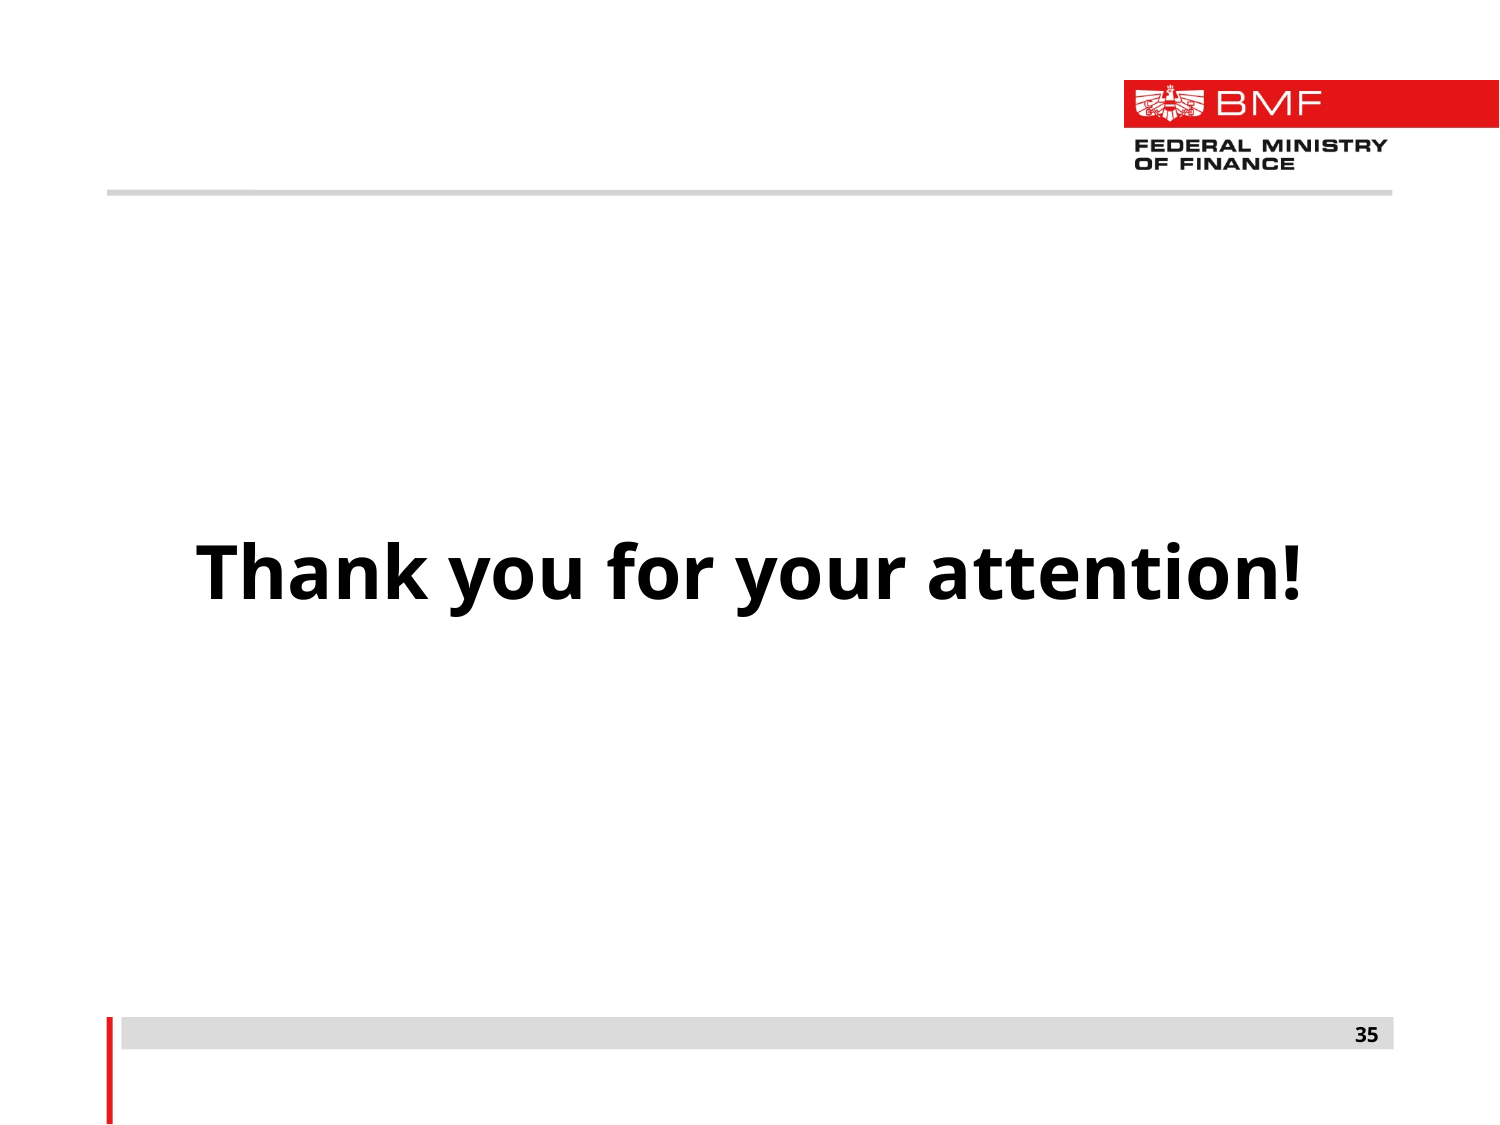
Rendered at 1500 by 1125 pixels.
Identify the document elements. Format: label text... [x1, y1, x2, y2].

picture [1124, 80, 1500, 170]
list Thank you for your attention! [107, 267, 1393, 991]
slide_number 35 [1296, 1014, 1393, 1066]
